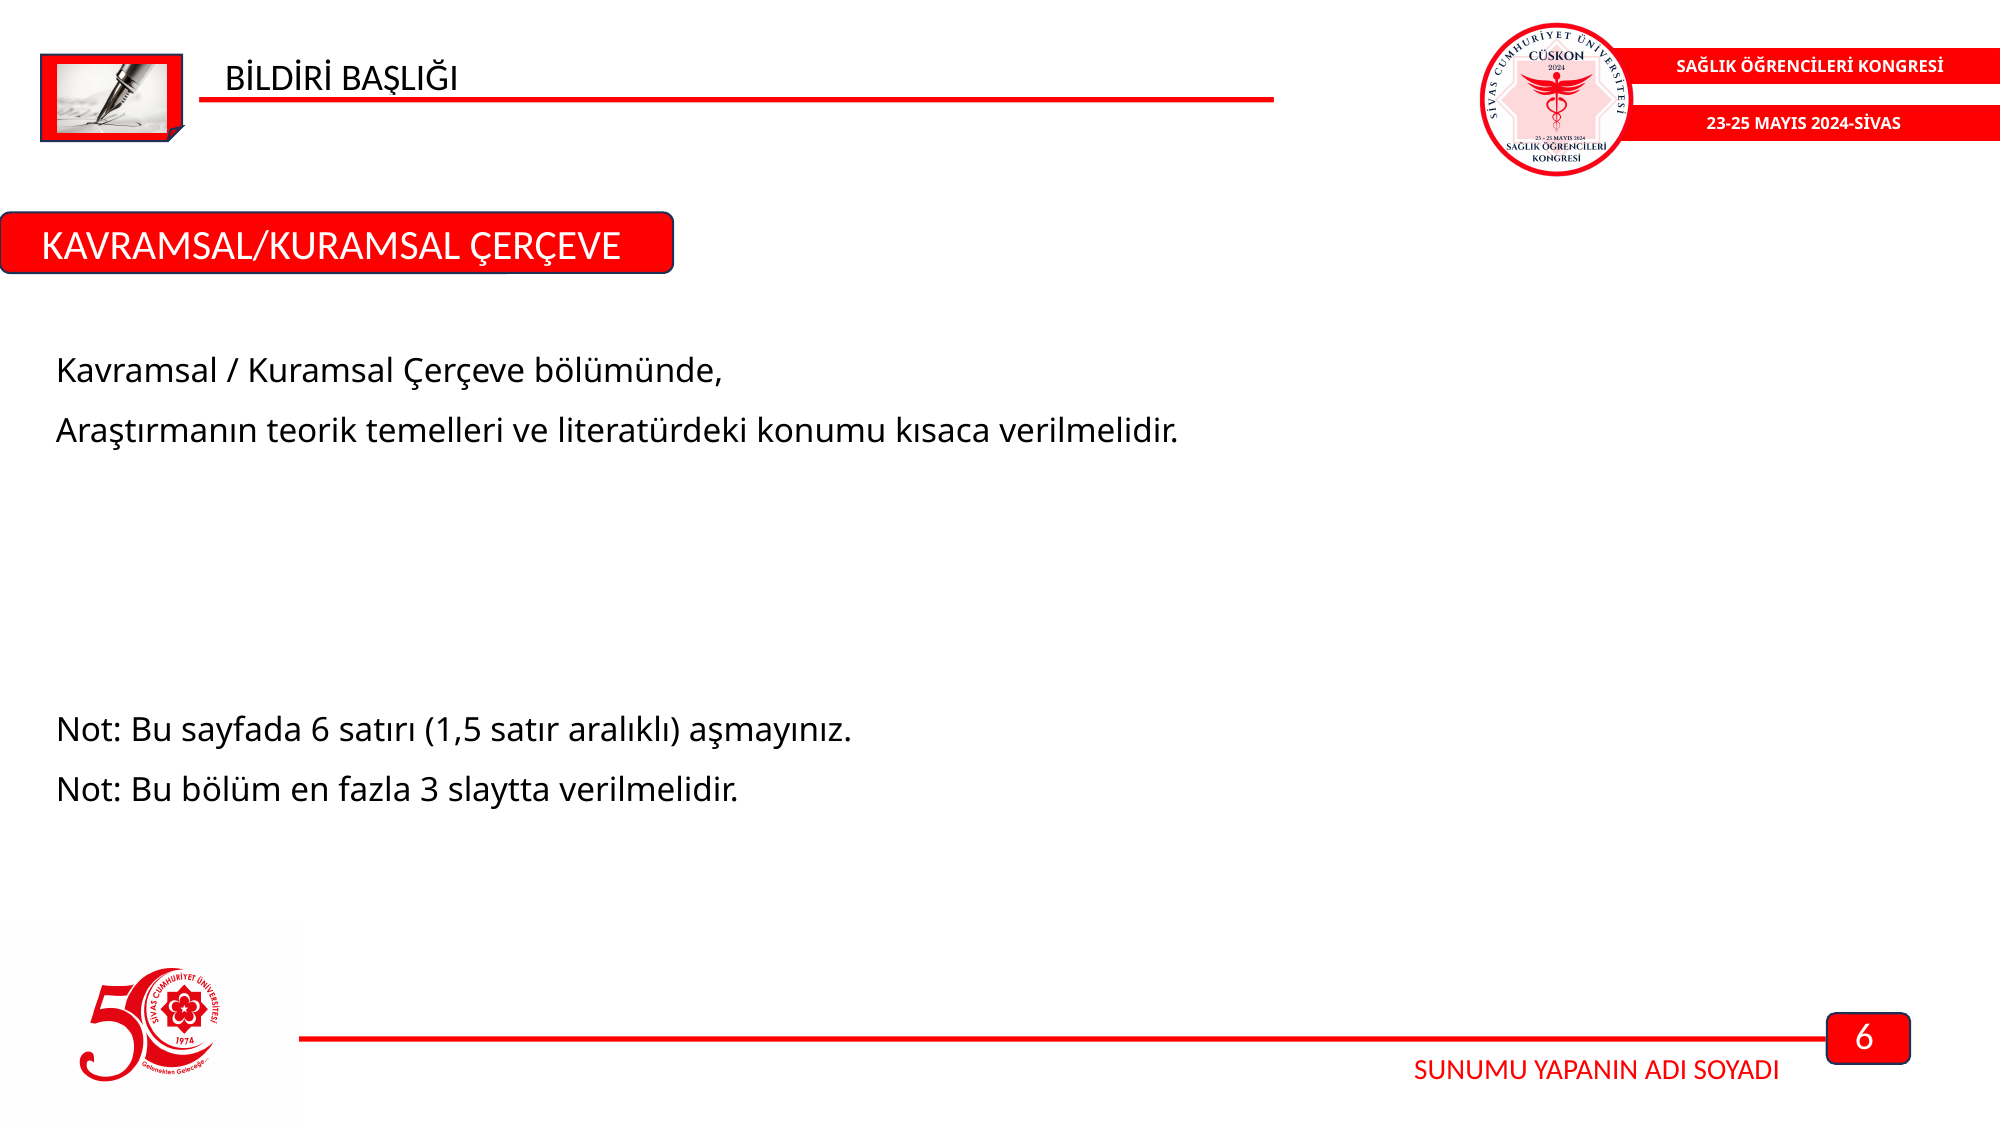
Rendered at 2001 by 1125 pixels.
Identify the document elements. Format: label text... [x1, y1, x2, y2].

text_box [669, 213, 675, 273]
text_box 6 [1840, 1004, 1904, 1065]
text_box KAVRAMSAL/KURAMSAL ÇERÇEVE [0, 210, 669, 275]
text_box 23-25 MAYIS 2024-SİVAS [1642, 105, 2000, 141]
text_box SUNUMU YAPANIN ADI SOYADI [1338, 1043, 1856, 1093]
picture [1471, 14, 1642, 185]
text_box [197, 94, 1276, 105]
picture [0, 924, 299, 1125]
picture [57, 64, 167, 133]
text_box Kavramsal / Kuramsal Çerçeve bölümünde, Araştırmanın teorik temelleri ve literatürdeki konumu kısaca verilmelidir. Not: Bu sayfada 6 satırı (1,5 satır aralıklı) aşmayınız. Not: Bu bölüm en fazla 3 slaytta verilmelidir. [41, 321, 1840, 816]
text_box [299, 1034, 1825, 1044]
text_box [1904, 1012, 1912, 1065]
text_box SAĞLIK ÖĞRENCİLERİ KONGRESİ [1642, 48, 2000, 84]
text_box [40, 53, 186, 143]
text_box BİLDİRİ BAŞLIĞI [155, 45, 529, 105]
text_box [1825, 1012, 1840, 1065]
